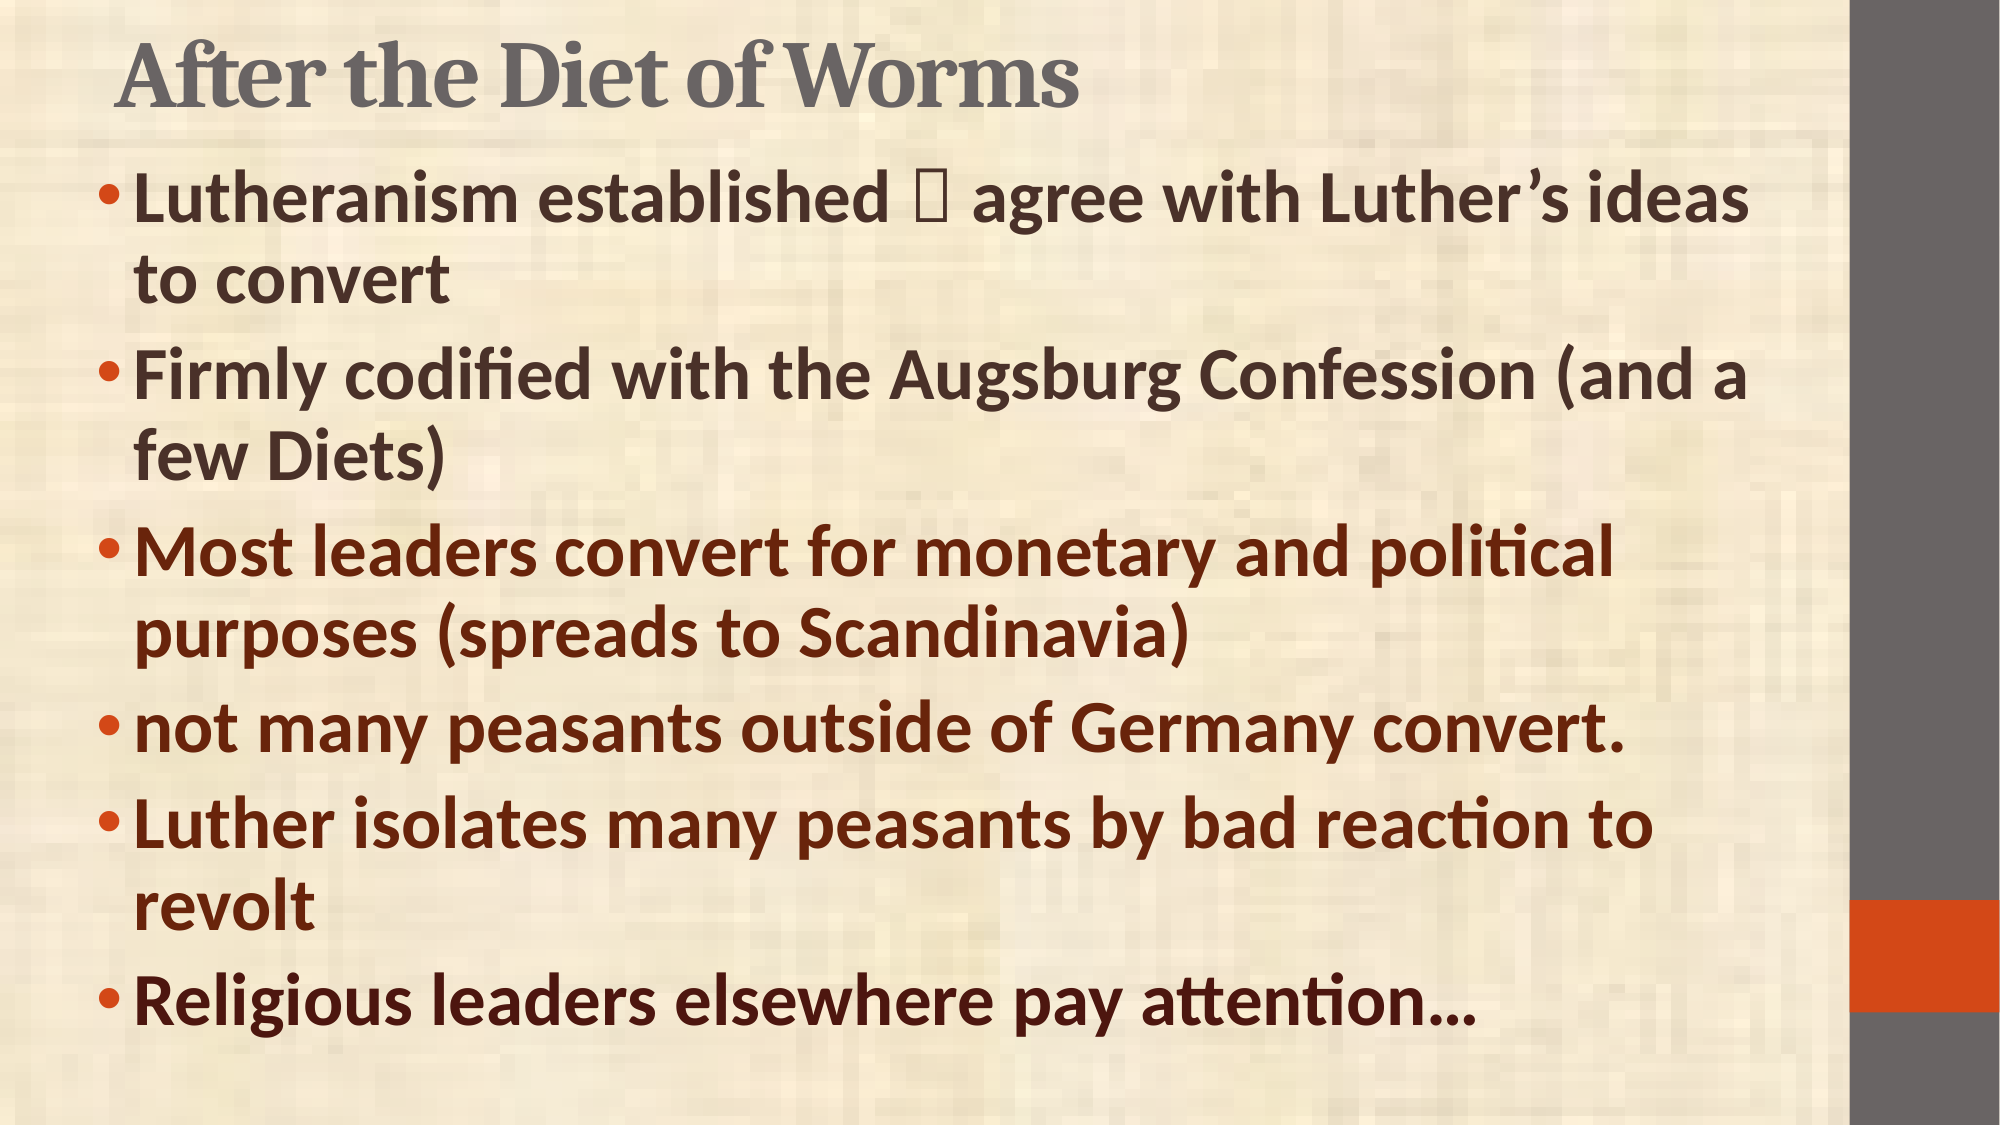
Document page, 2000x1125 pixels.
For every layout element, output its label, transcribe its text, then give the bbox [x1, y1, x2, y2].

title After the Diet of Worms [99, 0, 1900, 163]
list Lutheranism established  agree with Luther’s ideas to convert Firmly codified with the Augsburg Confession (and a few Diets) Most leaders convert for monetary and political purposes (spreads to Scandinavia) not many peasants outside of Germany convert. Luther isolates many peasants by bad reaction to revolt Religious leaders elsewhere pay attention… [62, 149, 1838, 1100]
